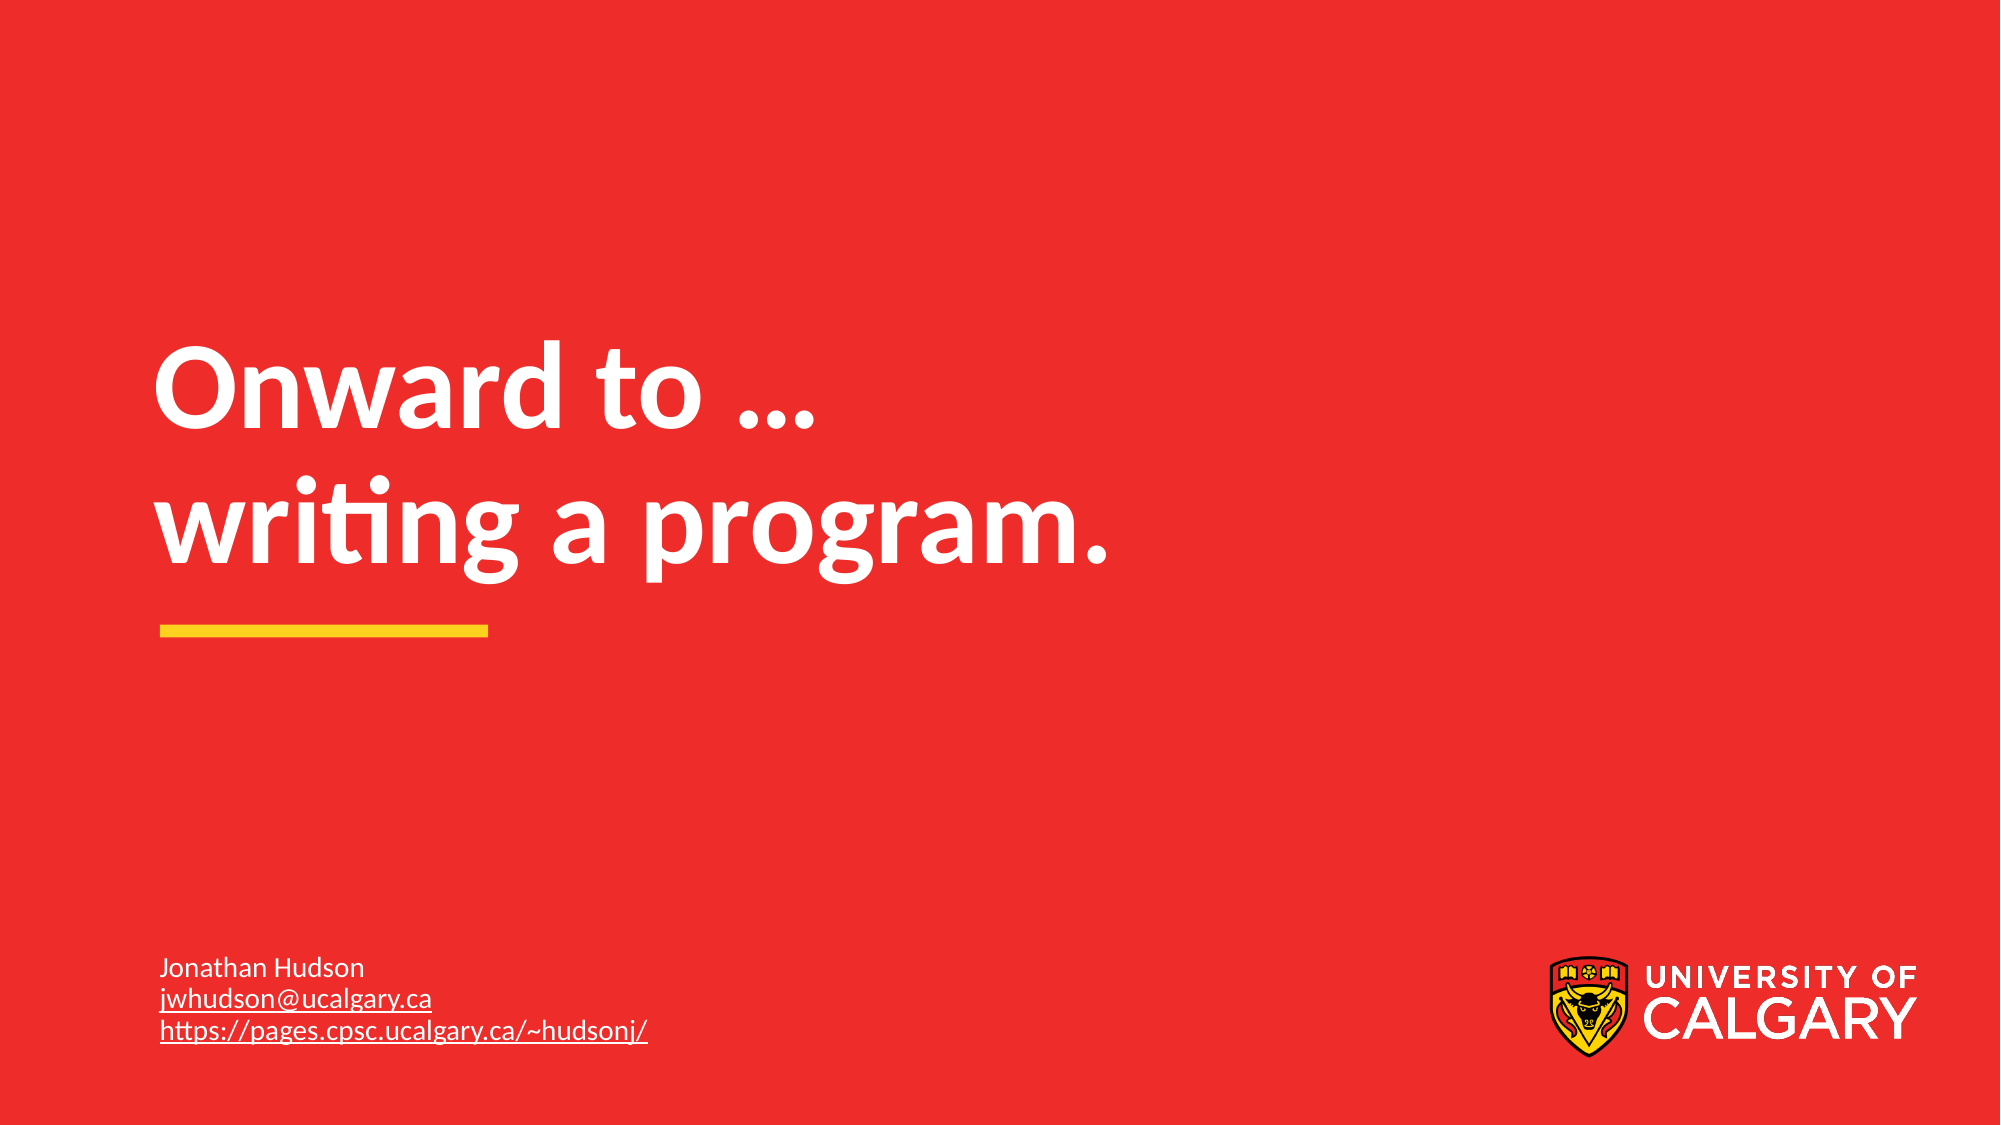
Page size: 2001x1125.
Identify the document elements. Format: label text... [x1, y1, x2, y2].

list Jonathan Hudson jwhudson@ucalgary.ca https://pages.cpsc.ucalgary.ca/~hudsonj/ [144, 898, 1366, 1055]
picture [1508, 924, 1958, 1080]
title Onward to … writing a program. [138, 160, 1639, 598]
